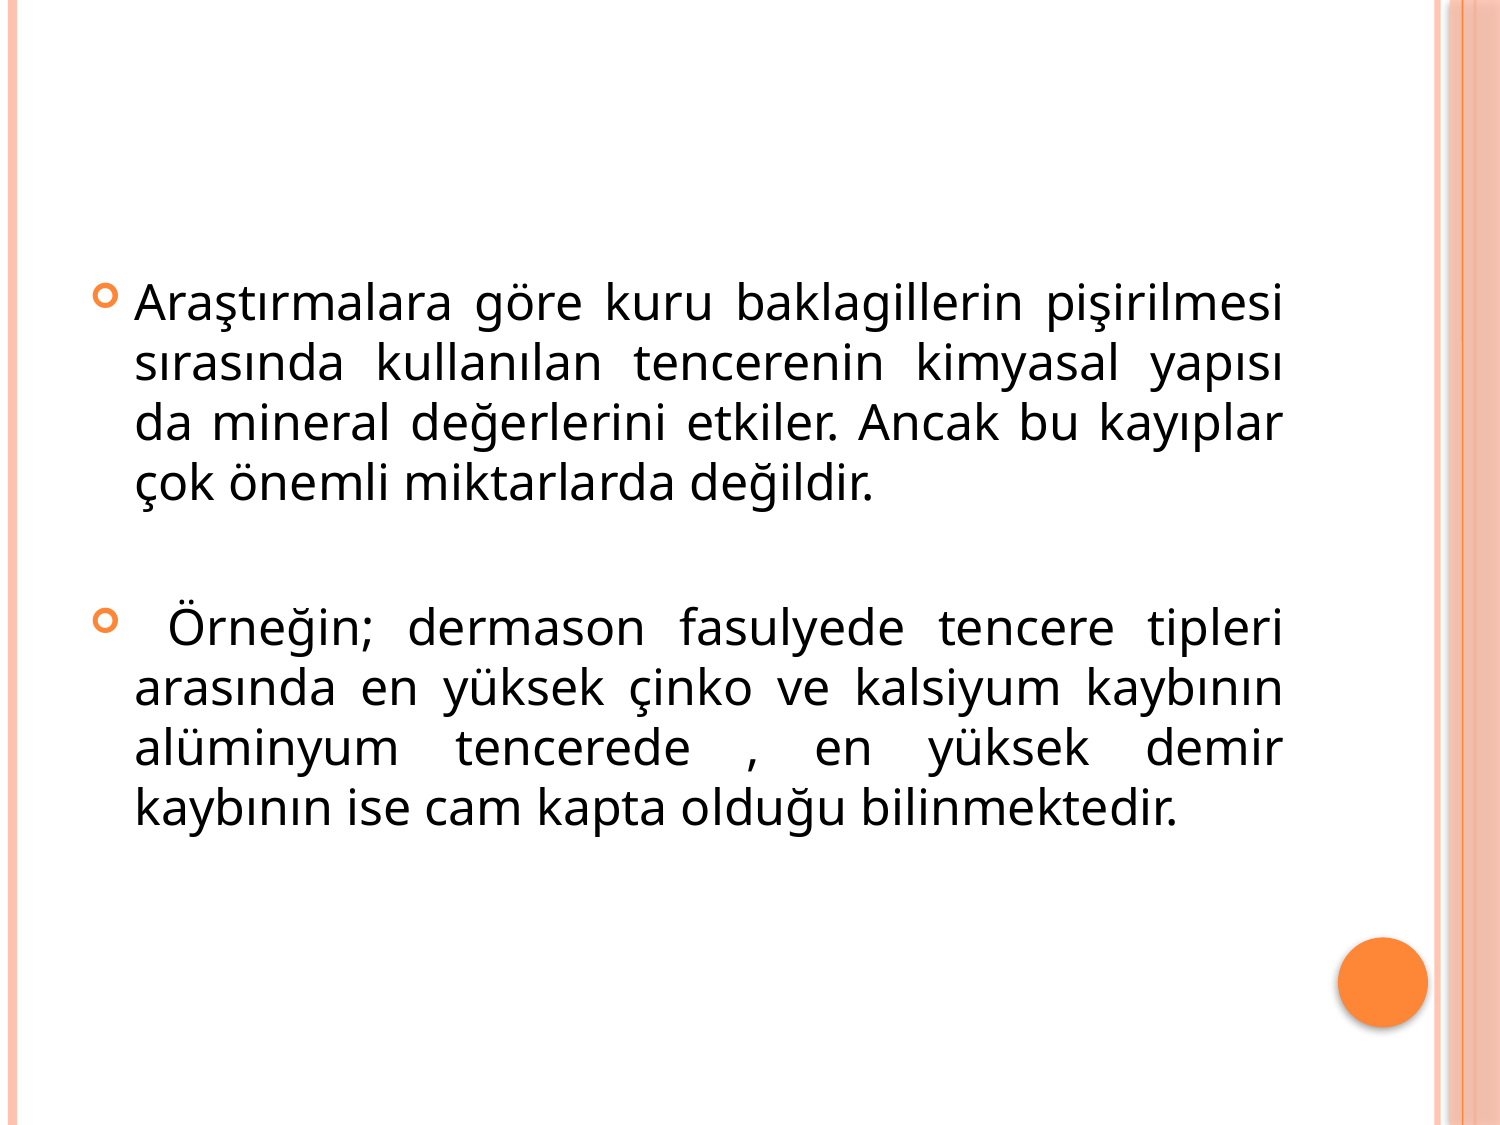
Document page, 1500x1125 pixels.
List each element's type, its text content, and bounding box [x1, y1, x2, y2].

list Araştırmalara göre kuru baklagillerin pişirilmesi sırasında kullanılan tencerenin kimyasal yapısı da mineral değerlerini etkiler. Ancak bu kayıplar çok önemli miktarlarda değildir. Örneğin; dermason fasulyede tencere tipleri arasında en yüksek çinko ve kalsiyum kaybının alüminyum tencerede , en yüksek demir kaybının ise cam kapta olduğu bilinmektedir. [75, 262, 1300, 1062]
